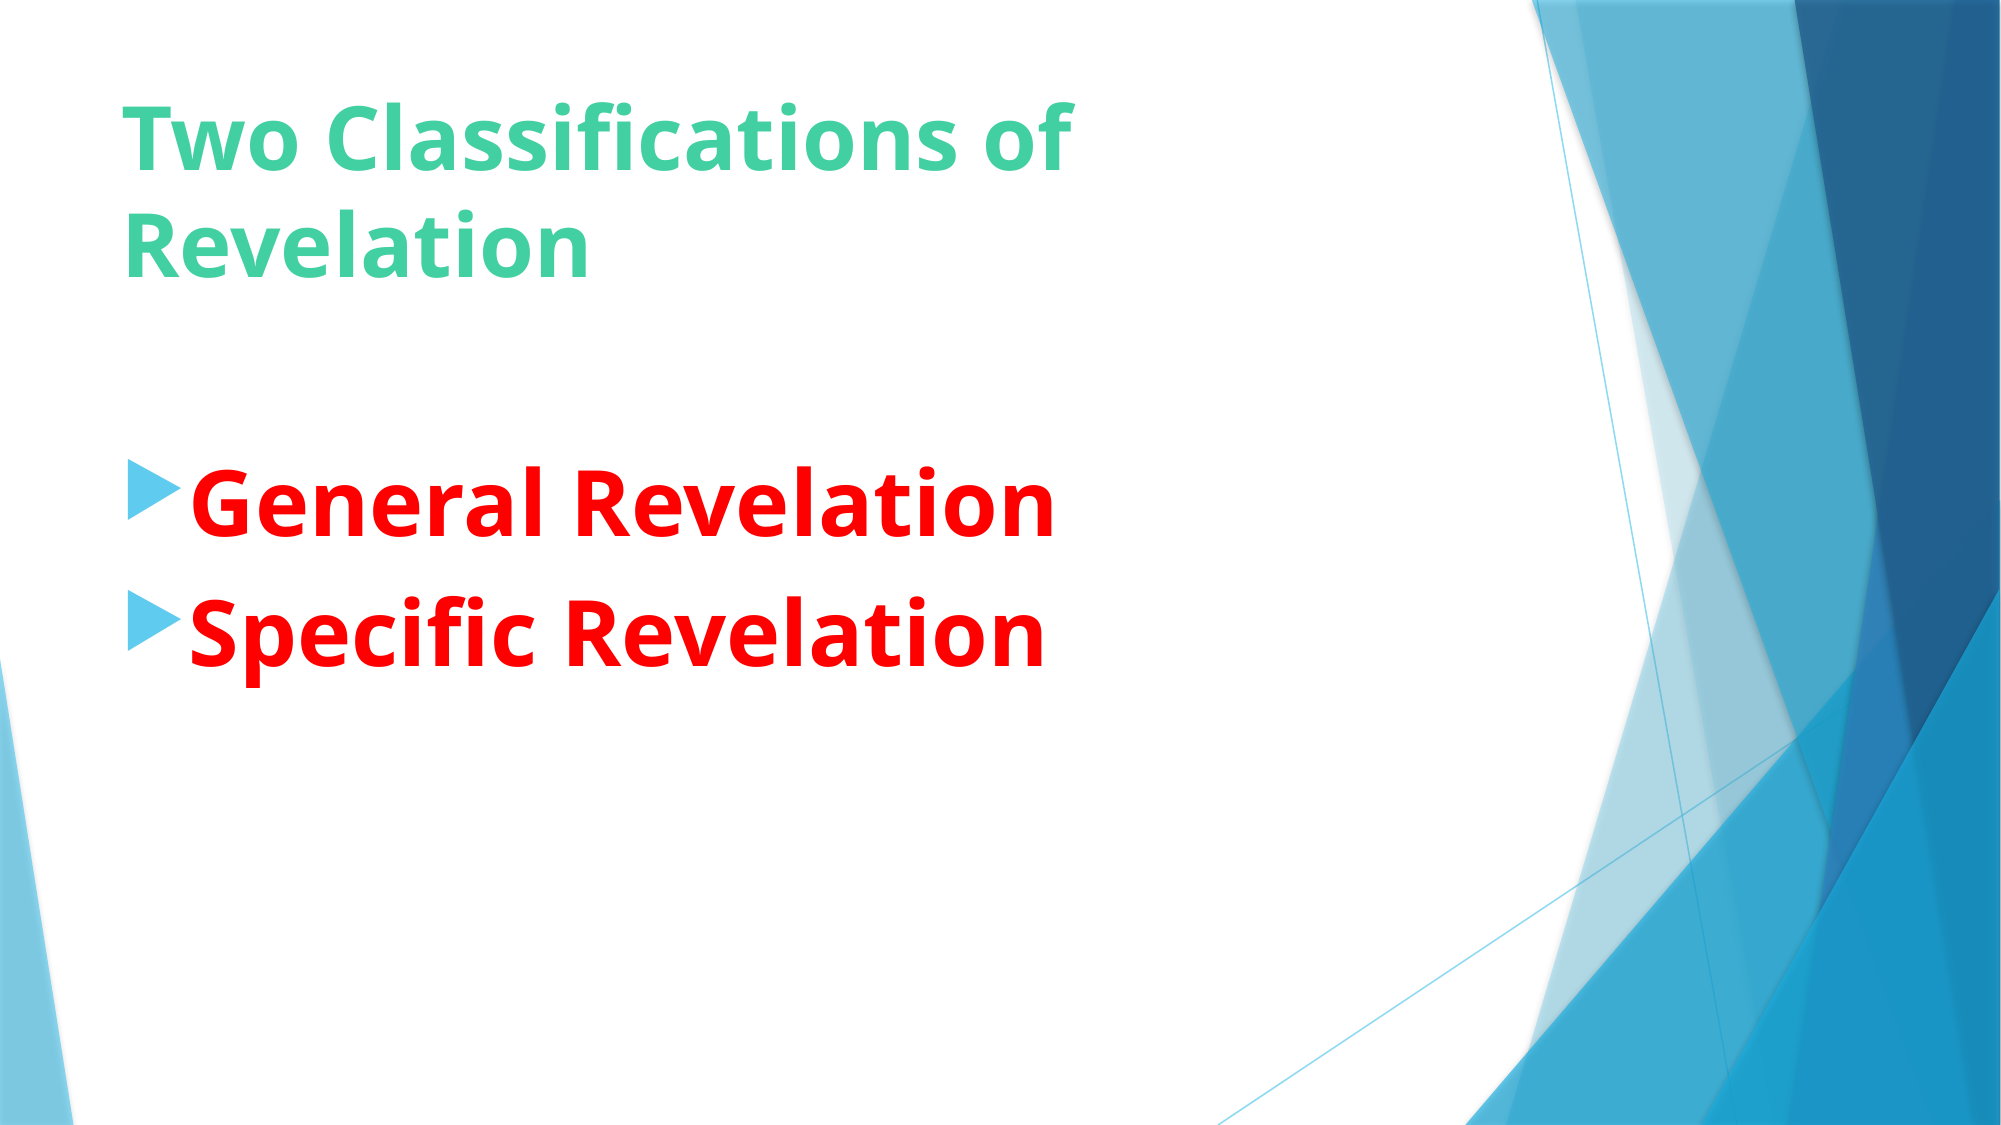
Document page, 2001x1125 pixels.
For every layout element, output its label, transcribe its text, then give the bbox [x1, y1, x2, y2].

list General Revelation Specific Revelation [106, 436, 1897, 1125]
title Two Classifications of Revelation [106, 74, 1484, 304]
